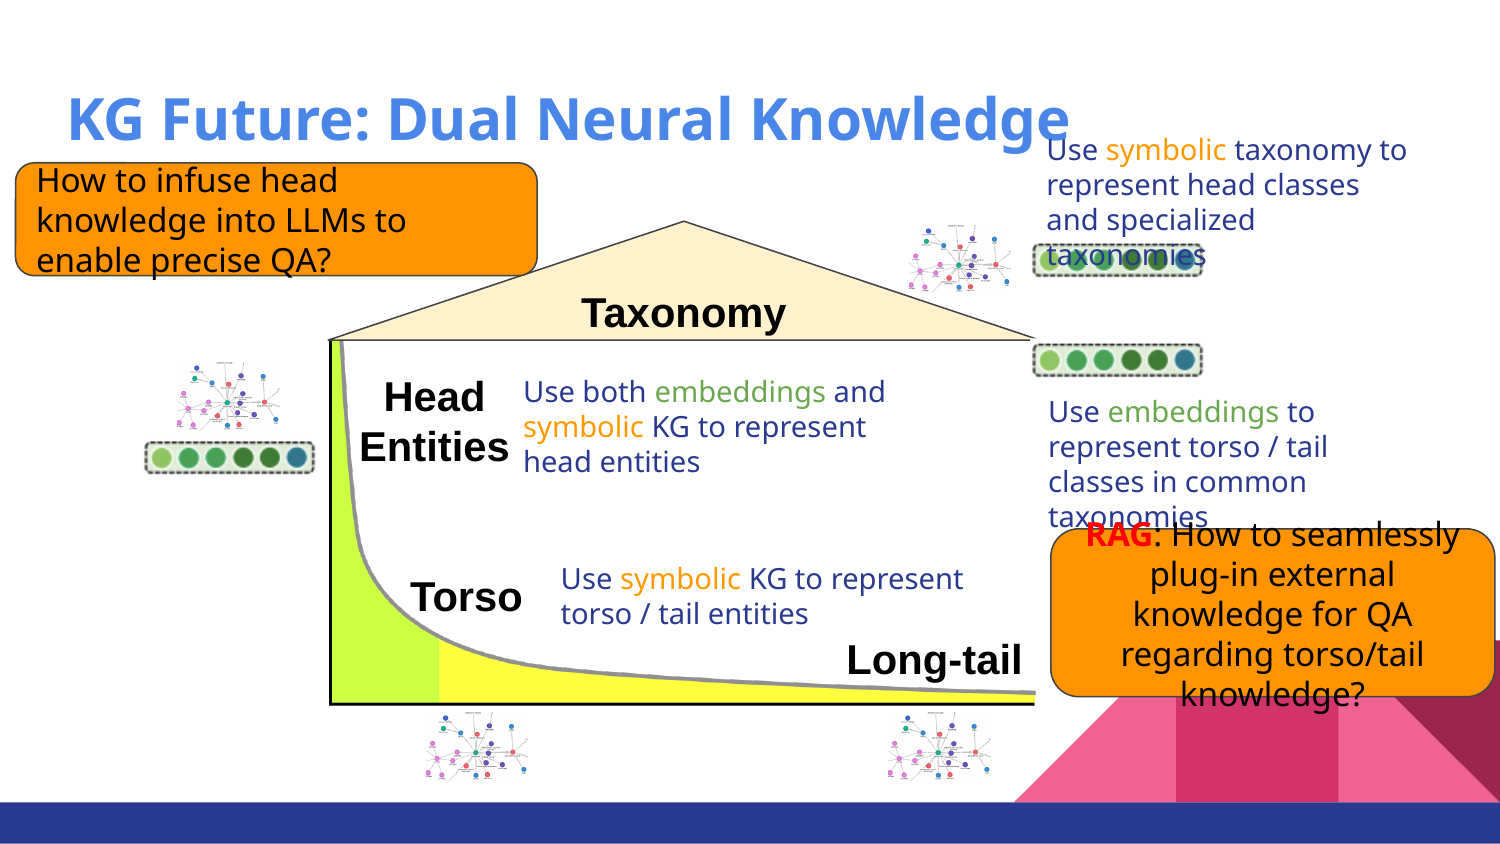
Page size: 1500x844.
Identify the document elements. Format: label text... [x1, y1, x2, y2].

title KG Future: Dual Neural Knowledge [51, 67, 1500, 167]
text_box RAG: How to seamlessly plug-in external knowledge for QA regarding torso/tail knowledge? [1077, 528, 1495, 697]
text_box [142, 357, 909, 495]
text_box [908, 225, 1207, 293]
text_box How to infuse head knowledge into LLMs to enable precise QA? [15, 162, 538, 276]
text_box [296, 220, 1073, 715]
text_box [425, 545, 1031, 781]
text_box Use symbolic taxonomy to represent head classes and specialized taxonomies [1031, 116, 1432, 287]
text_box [1030, 338, 1434, 516]
